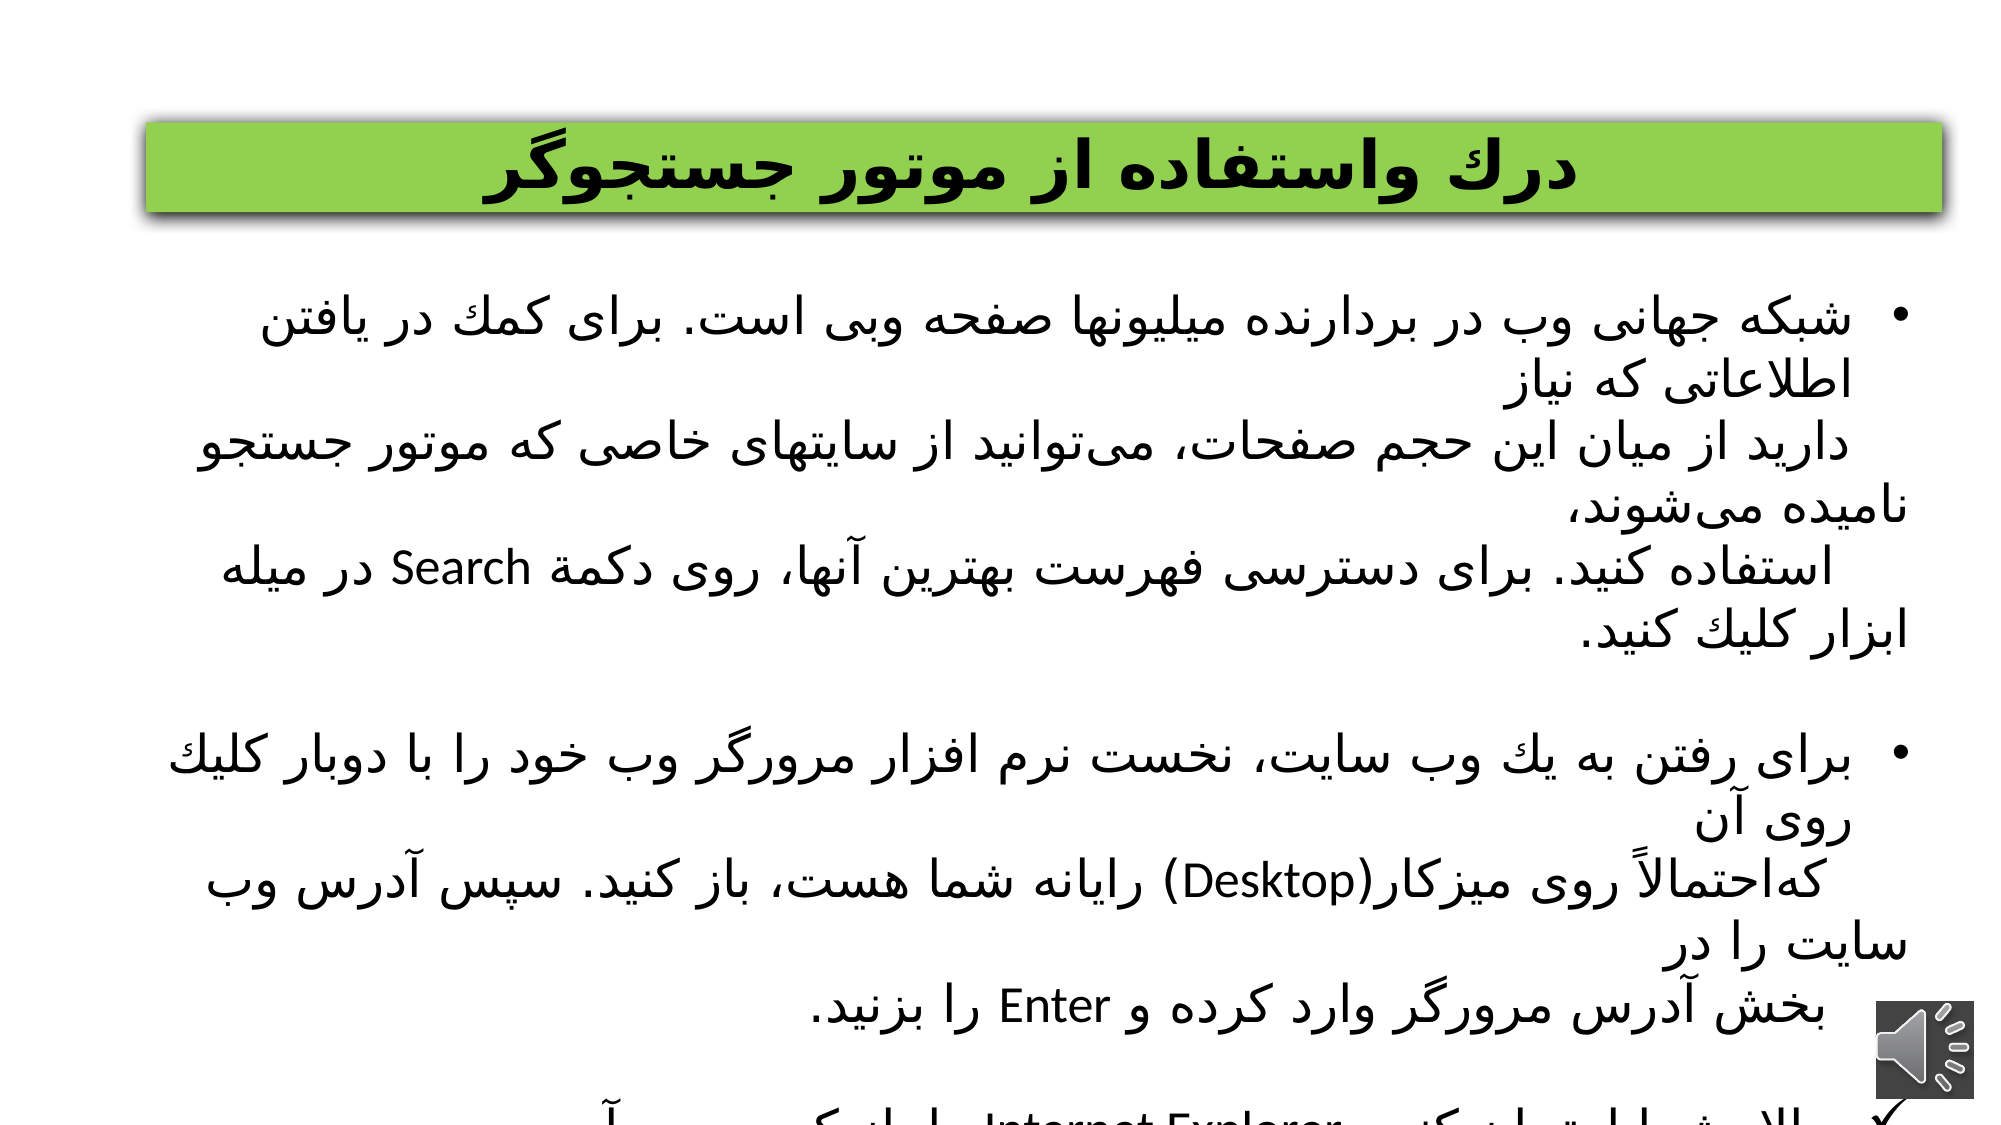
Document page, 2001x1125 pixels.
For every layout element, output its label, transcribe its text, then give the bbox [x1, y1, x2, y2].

text_box درك واﺳﺘﻔﺎده از ﻣﻮﺗﻮر ﺟﺴﺘﺠﻮﮔﺮ [146, 122, 1943, 213]
text_box ﺷﺒﻜﻪ ﺟﻬﺎﻧﻰ وب در ﺑﺮدارﻧﺪه ﻣﻴﻠﻴﻮﻧﻬﺎ ﺻﻔﺤﻪ وﺑﻰ اﺳﺖ. ﺑﺮاى ﻛﻤﻚ در ﻳﺎﻓﺘﻦ اﻃﻼﻋﺎﺗﻰ ﻛﻪ ﻧﻴﺎز دارﻳﺪ از ﻣﻴﺎن اﻳﻦ ﺣﺠﻢ ﺻﻔﺤﺎت، ﻣﻰﺗﻮاﻧﻴﺪ از ﺳﺎﻳﺘﻬﺎى ﺧﺎﺻﻰ ﻛﻪ ﻣﻮﺗﻮر ﺟﺴﺘﺠﻮ ﻧﺎﻣﻴﺪه ﻣﻰﺷﻮﻧﺪ، اﺳﺘﻔﺎده ﻛﻨﻴﺪ. ﺑﺮاى دﺳﺘﺮﺳﻰ ﻓﻬﺮﺳﺖ ﺑﻬﺘﺮﻳﻦ آﻧﻬﺎ، روى دﻛﻤﺔ Search در ﻣﻴﻠﻪ اﺑﺰار ﻛﻠﻴﻚ ﻛﻨﻴﺪ. براى رﻓﺘﻦ ﺑﻪ ﻳﻚ وب ﺳﺎﻳﺖ، ﻧﺨﺴﺖ ﻧﺮم اﻓﺰار ﻣﺮورﮔﺮ وب ﺧﻮد را ﺑﺎ دوﺑﺎر ﻛﻠﻴﻚ روى آن ﻛﻪاﺣﺘﻤﺎﻻً روى ﻣﻴﺰﻛﺎر(Desktop) راﻳﺎﻧﻪ ﺷﻤﺎ ﻫﺴﺖ، ﺑﺎز ﻛﻨﻴﺪ. ﺳﭙﺲ آدرس وب ﺳﺎﻳﺖ را در ﺑﺨﺶ آدرس ﻣﺮورﮔﺮ وارد ﻛﺮده و Enter را ﺑﺰﻧﻴﺪ. ﺣﺎﻻ ﺷﻤﺎ اﻣﺘﺤﺎن ﻛﻨﻴﺪ. Internet Explorer را ﺑﺎز ﻛﺮده و ﺑﻪ آدرس www.MicroSoft.com ﺑﺮوﻳﺪ. [129, 247, 1925, 1125]
picture [1874, 999, 1975, 1100]
